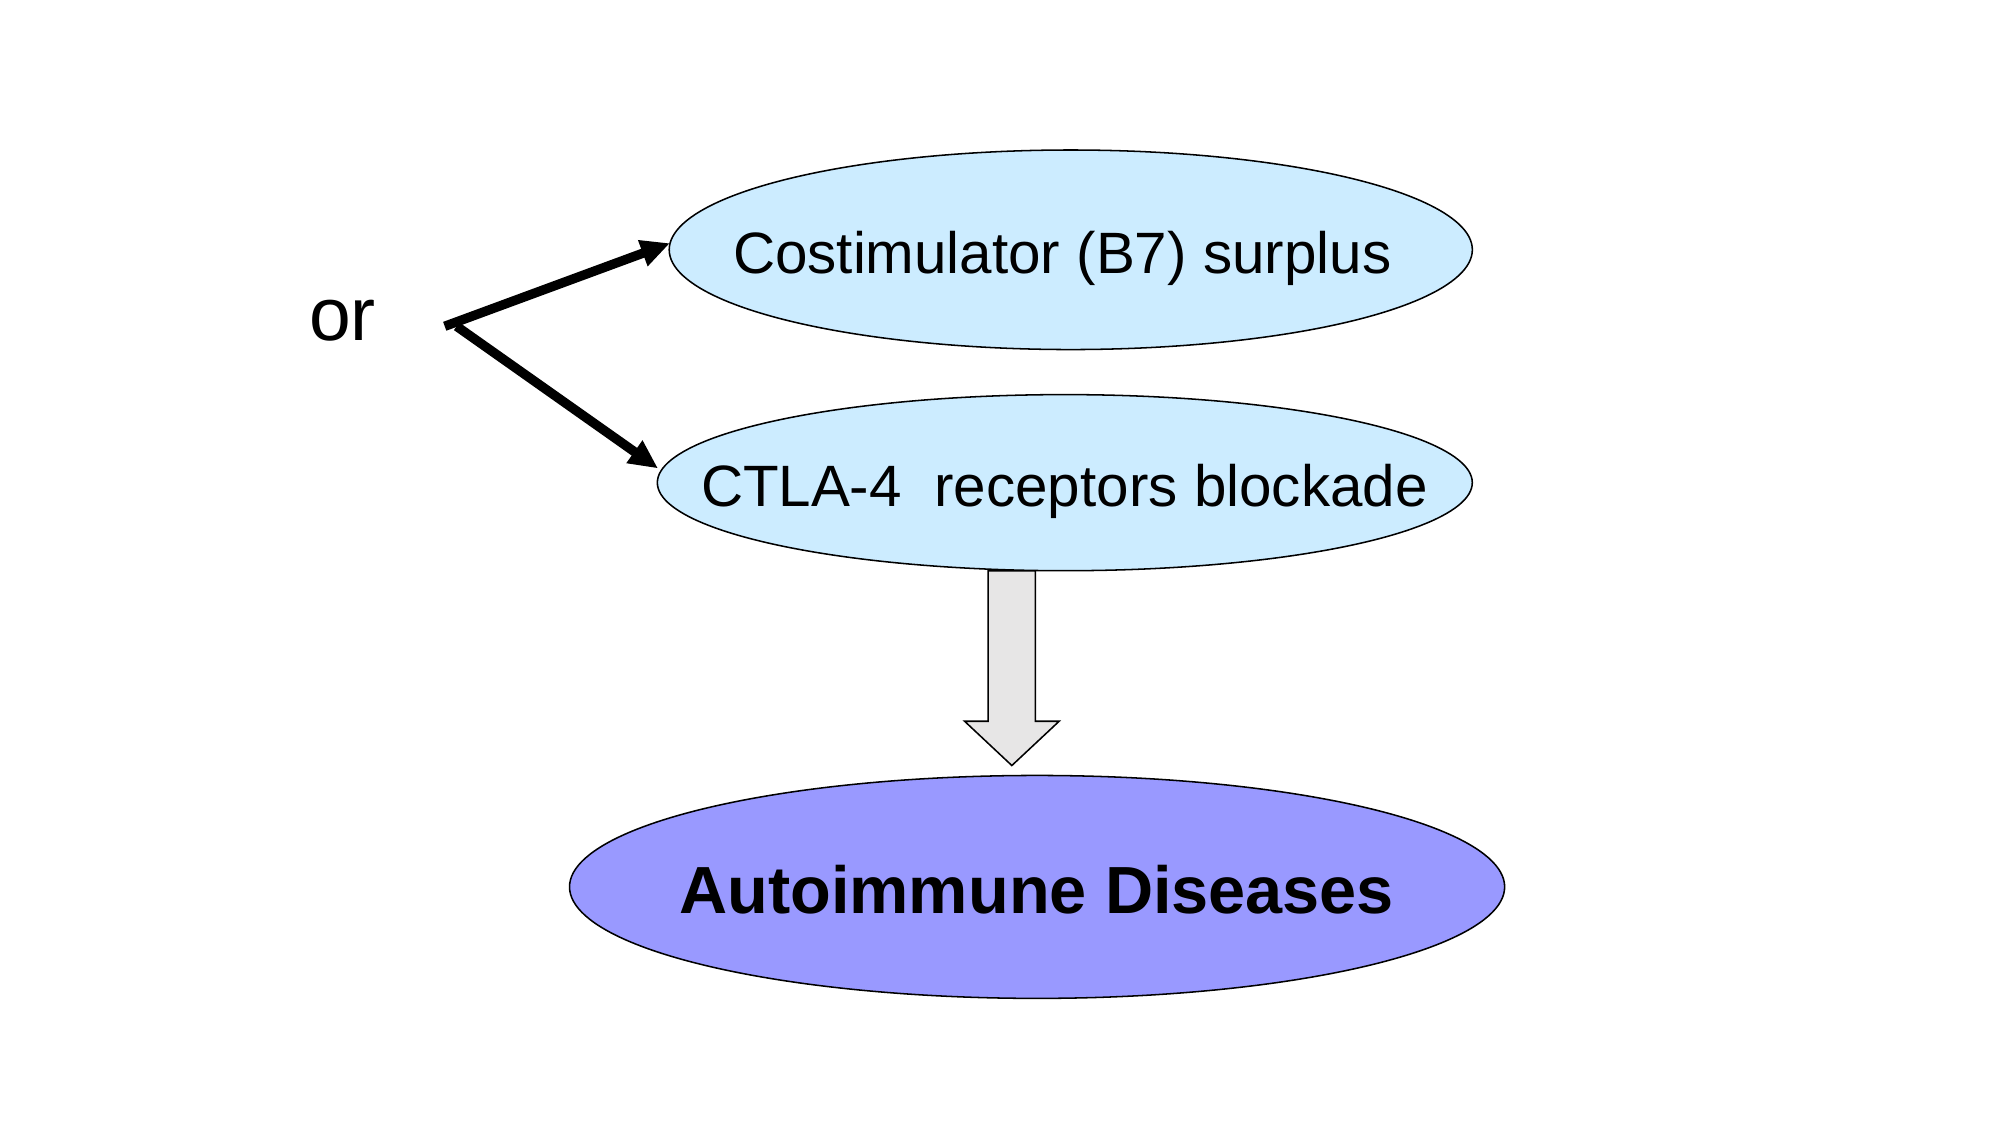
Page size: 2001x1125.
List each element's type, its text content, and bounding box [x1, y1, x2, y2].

text_box [456, 326, 658, 468]
text_box Autoimmune Diseases [569, 775, 1505, 999]
text_box or [279, 294, 406, 327]
text_box Costimulator (B7) surplus [669, 149, 1473, 350]
text_box CTLA-4 receptors blockade [657, 394, 1473, 571]
text_box [444, 241, 670, 327]
text_box [964, 570, 1060, 766]
